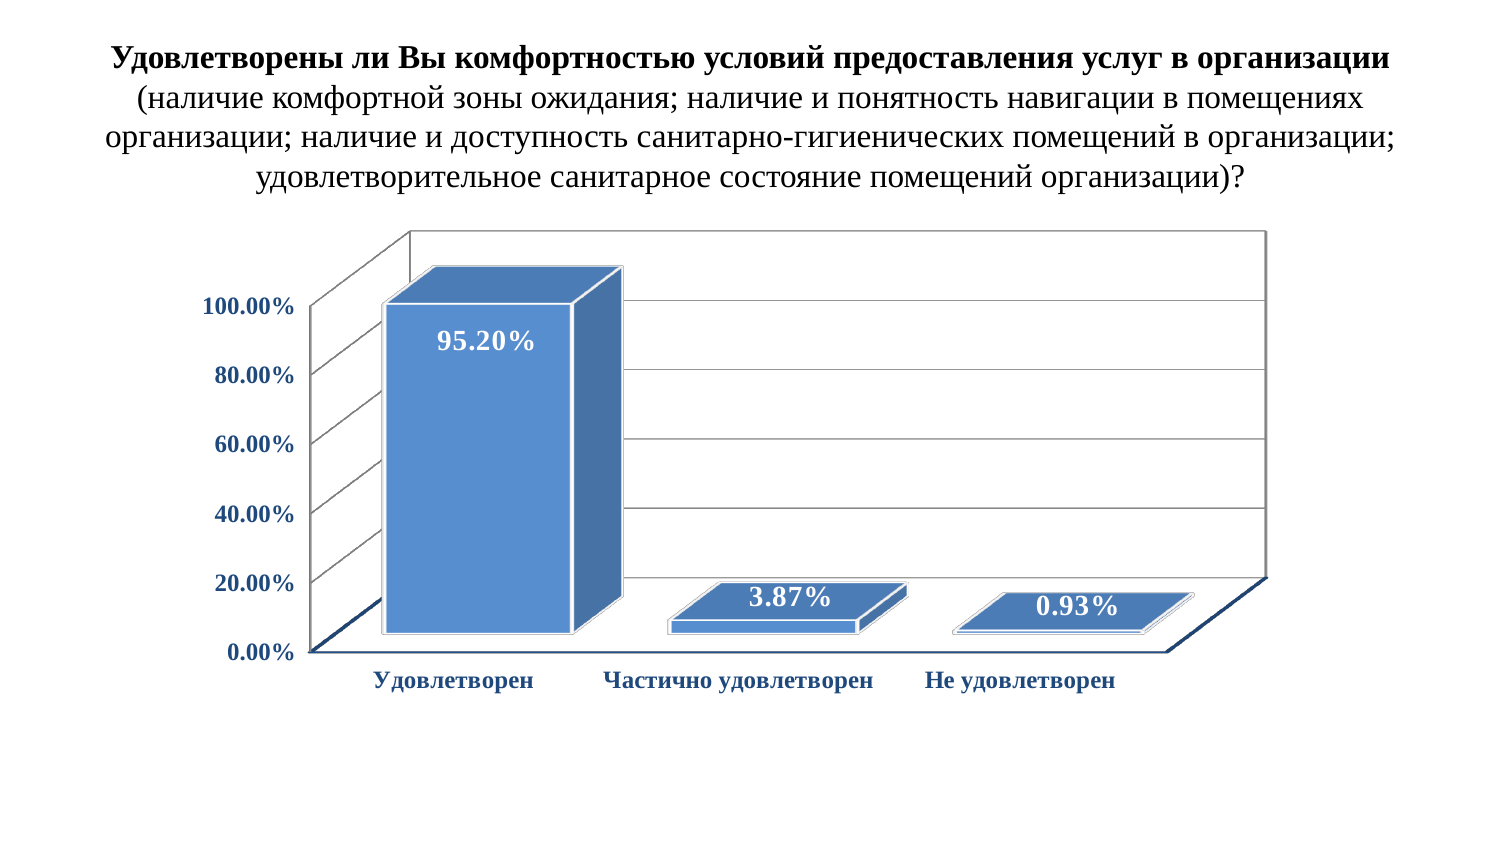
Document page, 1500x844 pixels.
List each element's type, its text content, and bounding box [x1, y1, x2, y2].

title Удовлетворены ли Вы комфортностью условий предоставления услуг в организации (наличие комфортной зоны ожидания; наличие и понятность навигации в помещениях организации; наличие и доступность санитарно-гигиенических помещений в организации; удовлетворительное санитарное состояние помещений организации)? [76, 20, 1427, 210]
chart [182, 210, 1285, 753]
